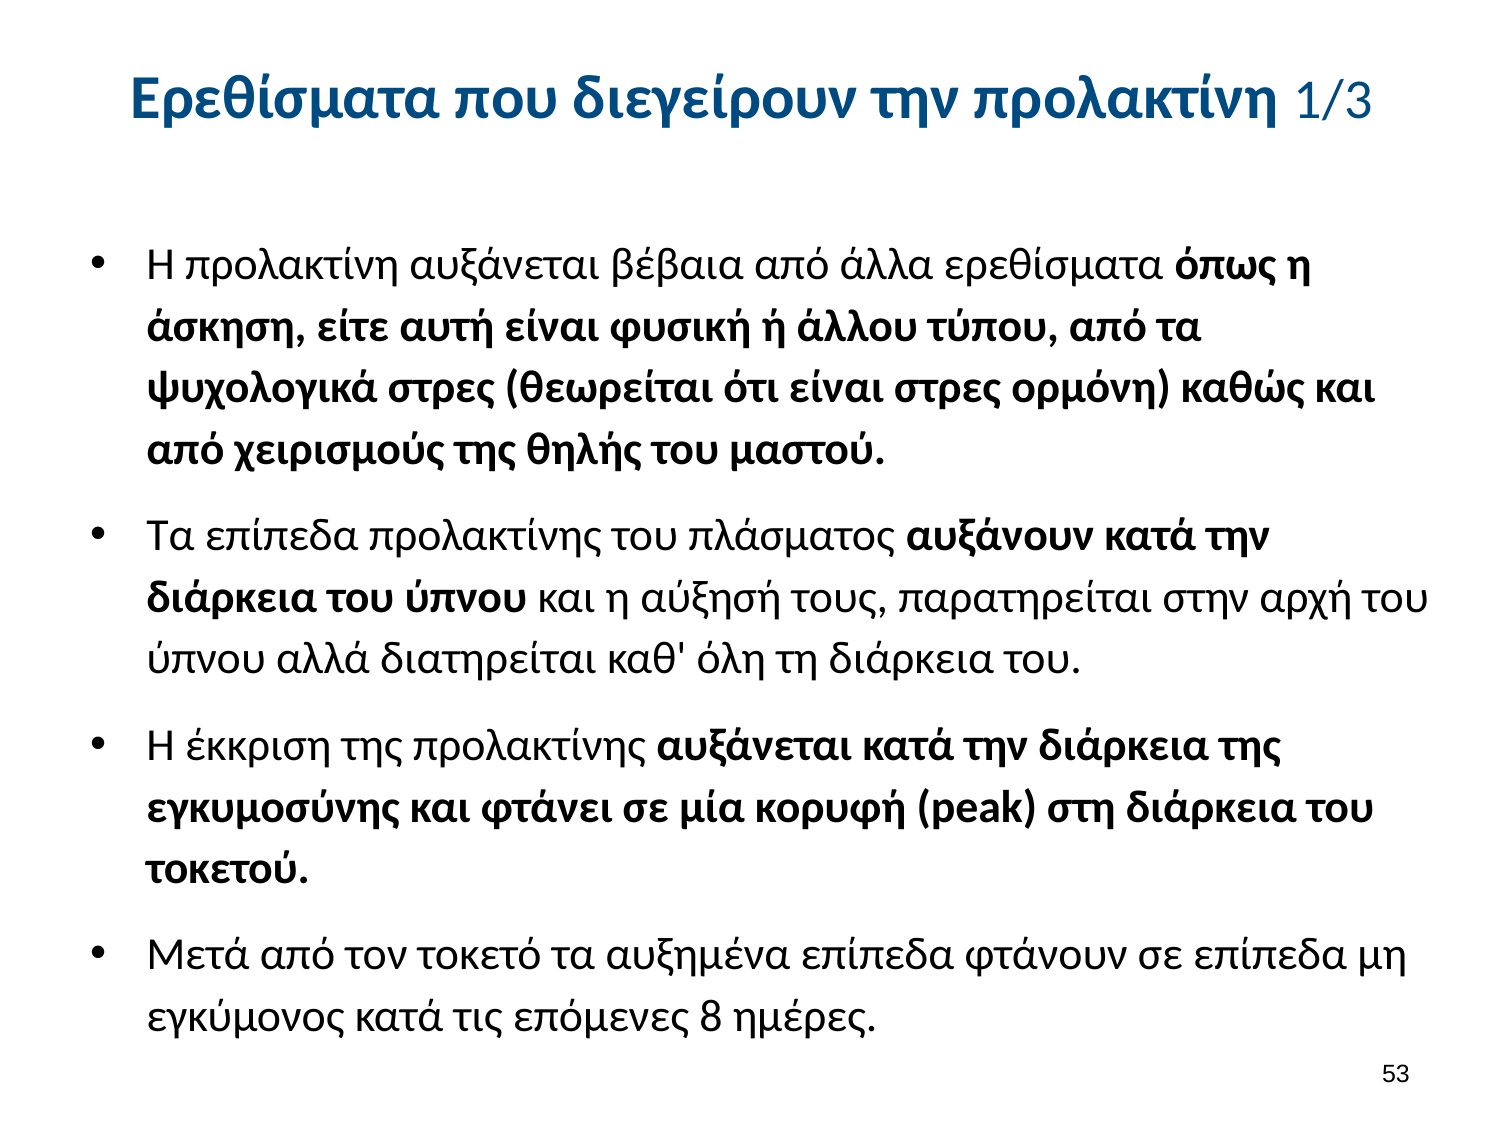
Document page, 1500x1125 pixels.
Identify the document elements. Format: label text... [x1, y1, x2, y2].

slide_number 52 [1074, 1042, 1425, 1103]
title Ερεθίσματα που διεγείρουν την προλακτίνη 1/3 [76, 19, 1427, 169]
list Η προλακτίνη αυξάνεται βέβαια από άλλα ερεθίσματα όπως η άσκηση, είτε αυτή είναι φυσική ή άλλου τύπου, από τα ψυχολογικά στρες (θεωρείται ότι είναι στρες ορμόνη) καθώς και από χειρισμούς της θηλής του μαστού. Τα επίπεδα προλακτίνης του πλάσματος αυξάνουν κατά την διάρκεια του ύπνου και η αύξησή τους, παρατηρείται στην αρχή του ύπνου αλλά διατηρείται καθ' όλη τη διάρκεια του. Η έκκριση της προλακτίνης αυξάνεται κατά την διάρκεια της εγκυμοσύνης και φτάνει σε μία κορυφή (peak) στη διάρκεια του τοκετού. Μετά από τον τοκετό τα αυξημένα επίπεδα φτάνουν σε επίπεδα μη εγκύμονος κατά τις επόμενες 8 ημέρες. [75, 219, 1447, 1083]
